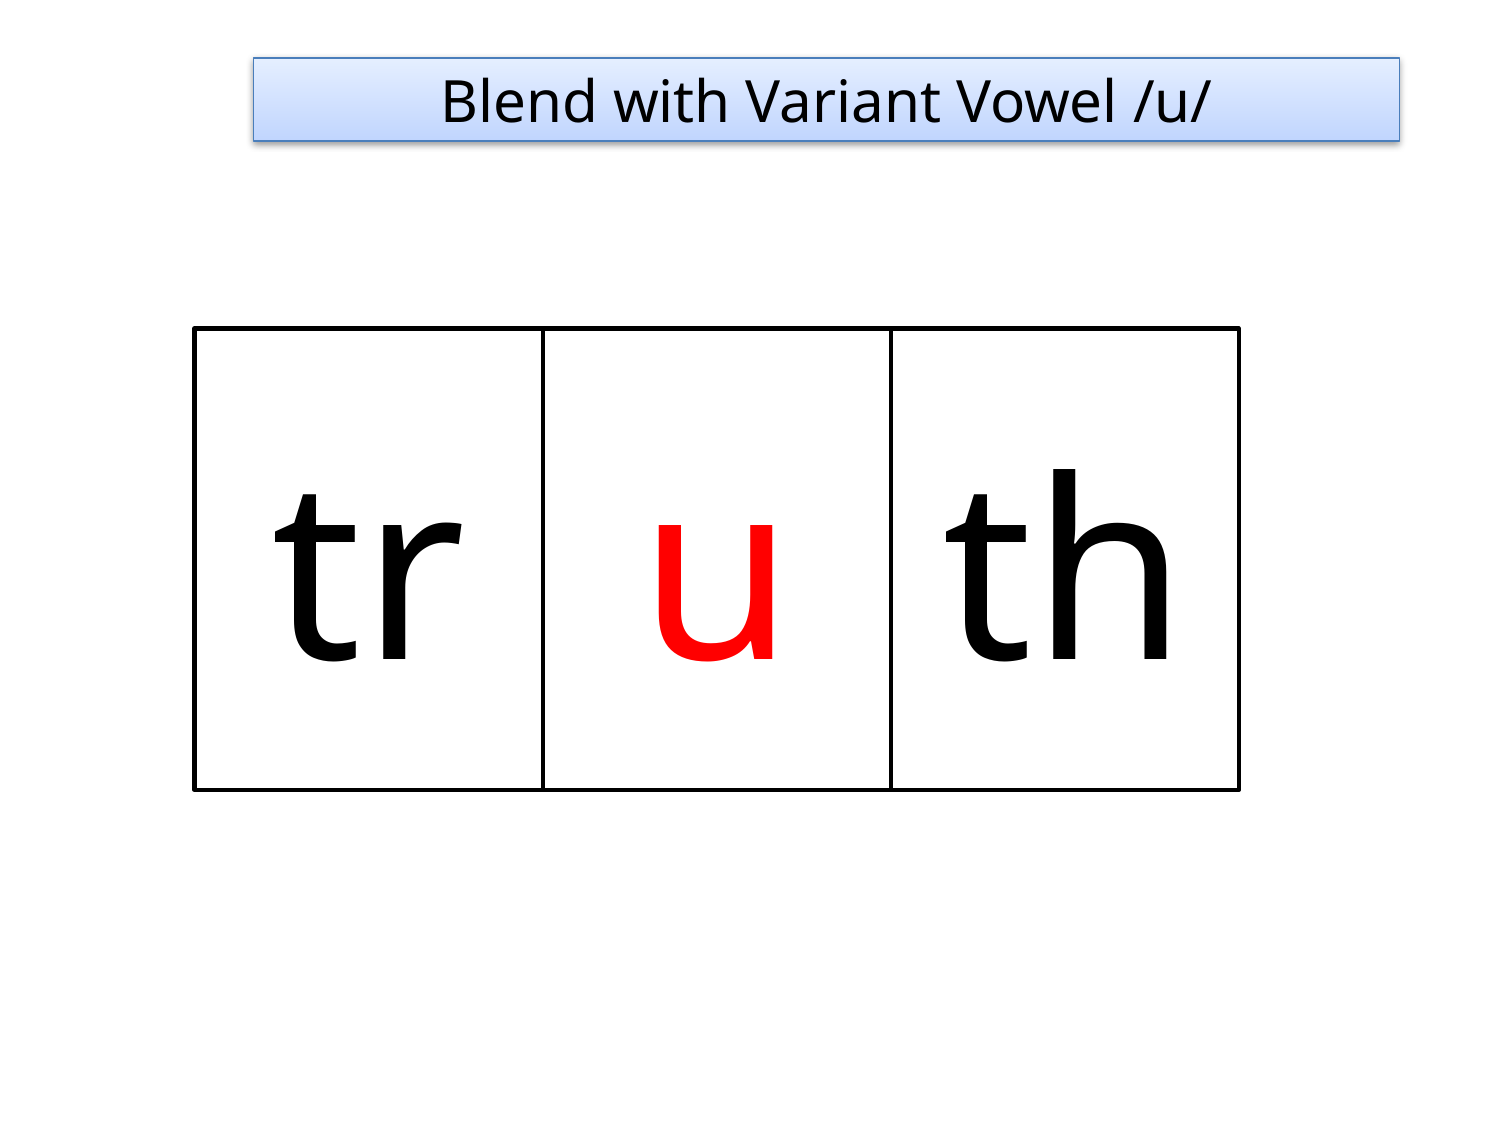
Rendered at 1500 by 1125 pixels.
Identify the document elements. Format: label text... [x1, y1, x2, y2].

text_box tr [192, 326, 541, 792]
text_box th [889, 326, 1241, 792]
text_box Blend with Variant Vowel /u/ [253, 57, 1400, 142]
text_box u [541, 326, 889, 792]
